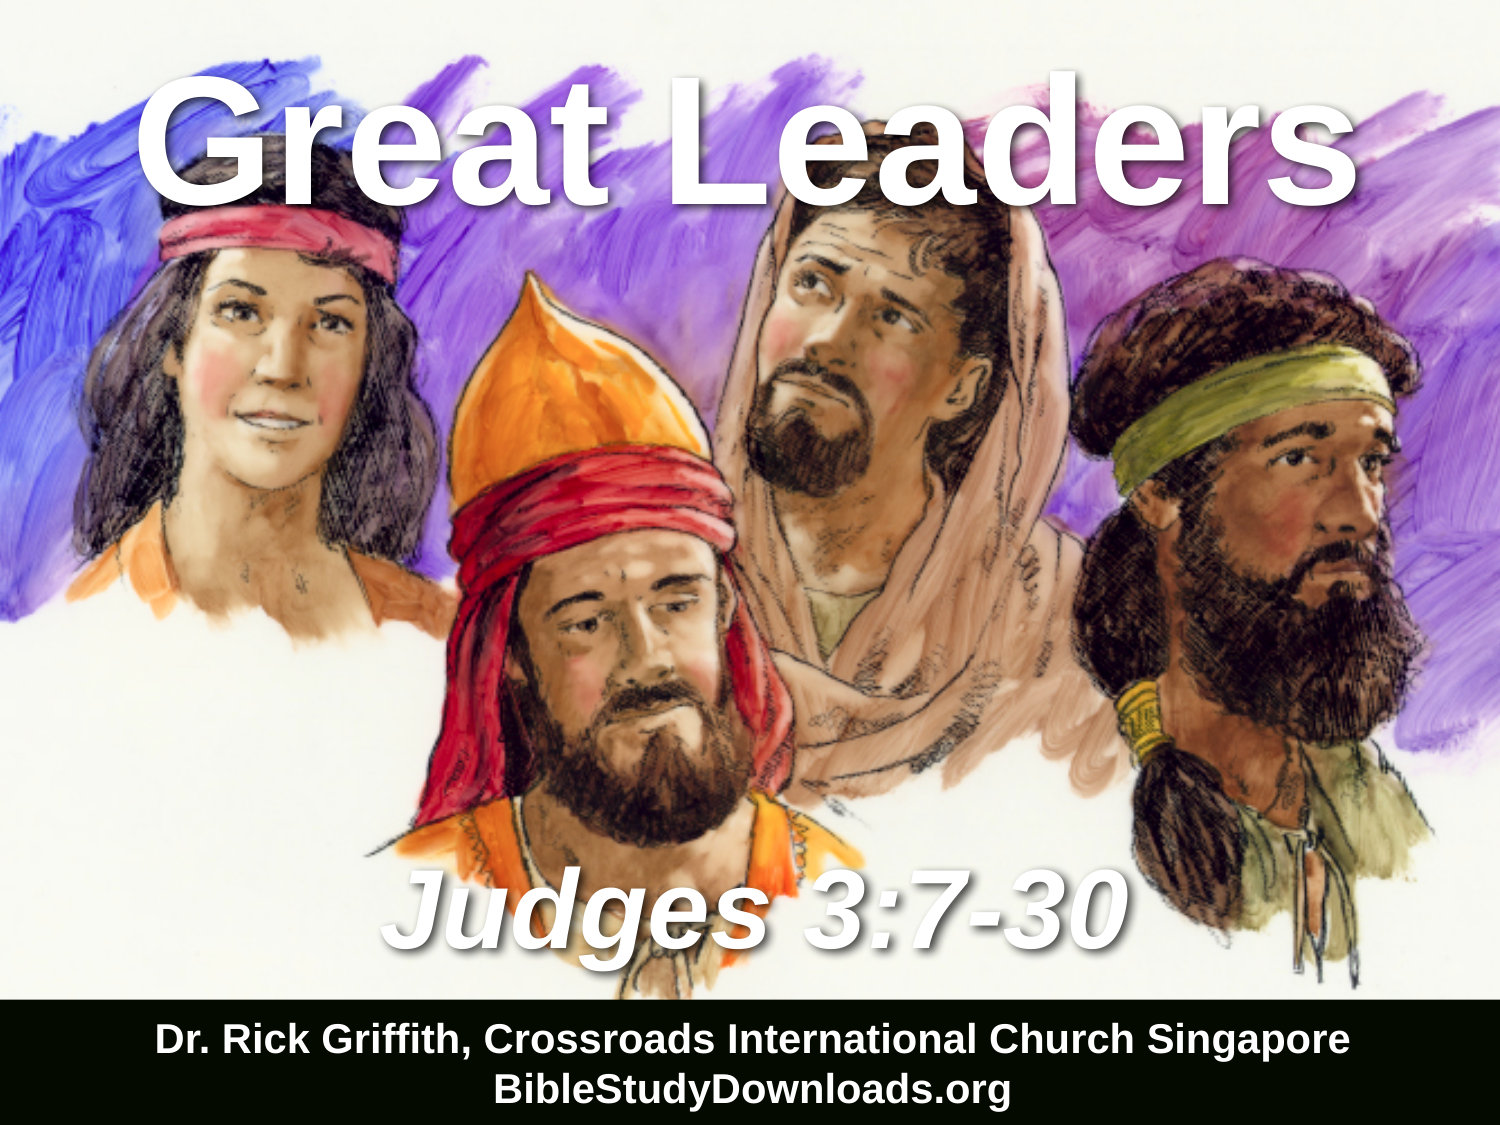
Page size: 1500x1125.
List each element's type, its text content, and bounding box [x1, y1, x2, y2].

picture [0, 0, 1500, 1079]
text_box Dr. Rick Griffith, Crossroads International Church Singapore BibleStudyDownloads.org [0, 1085, 1500, 1125]
